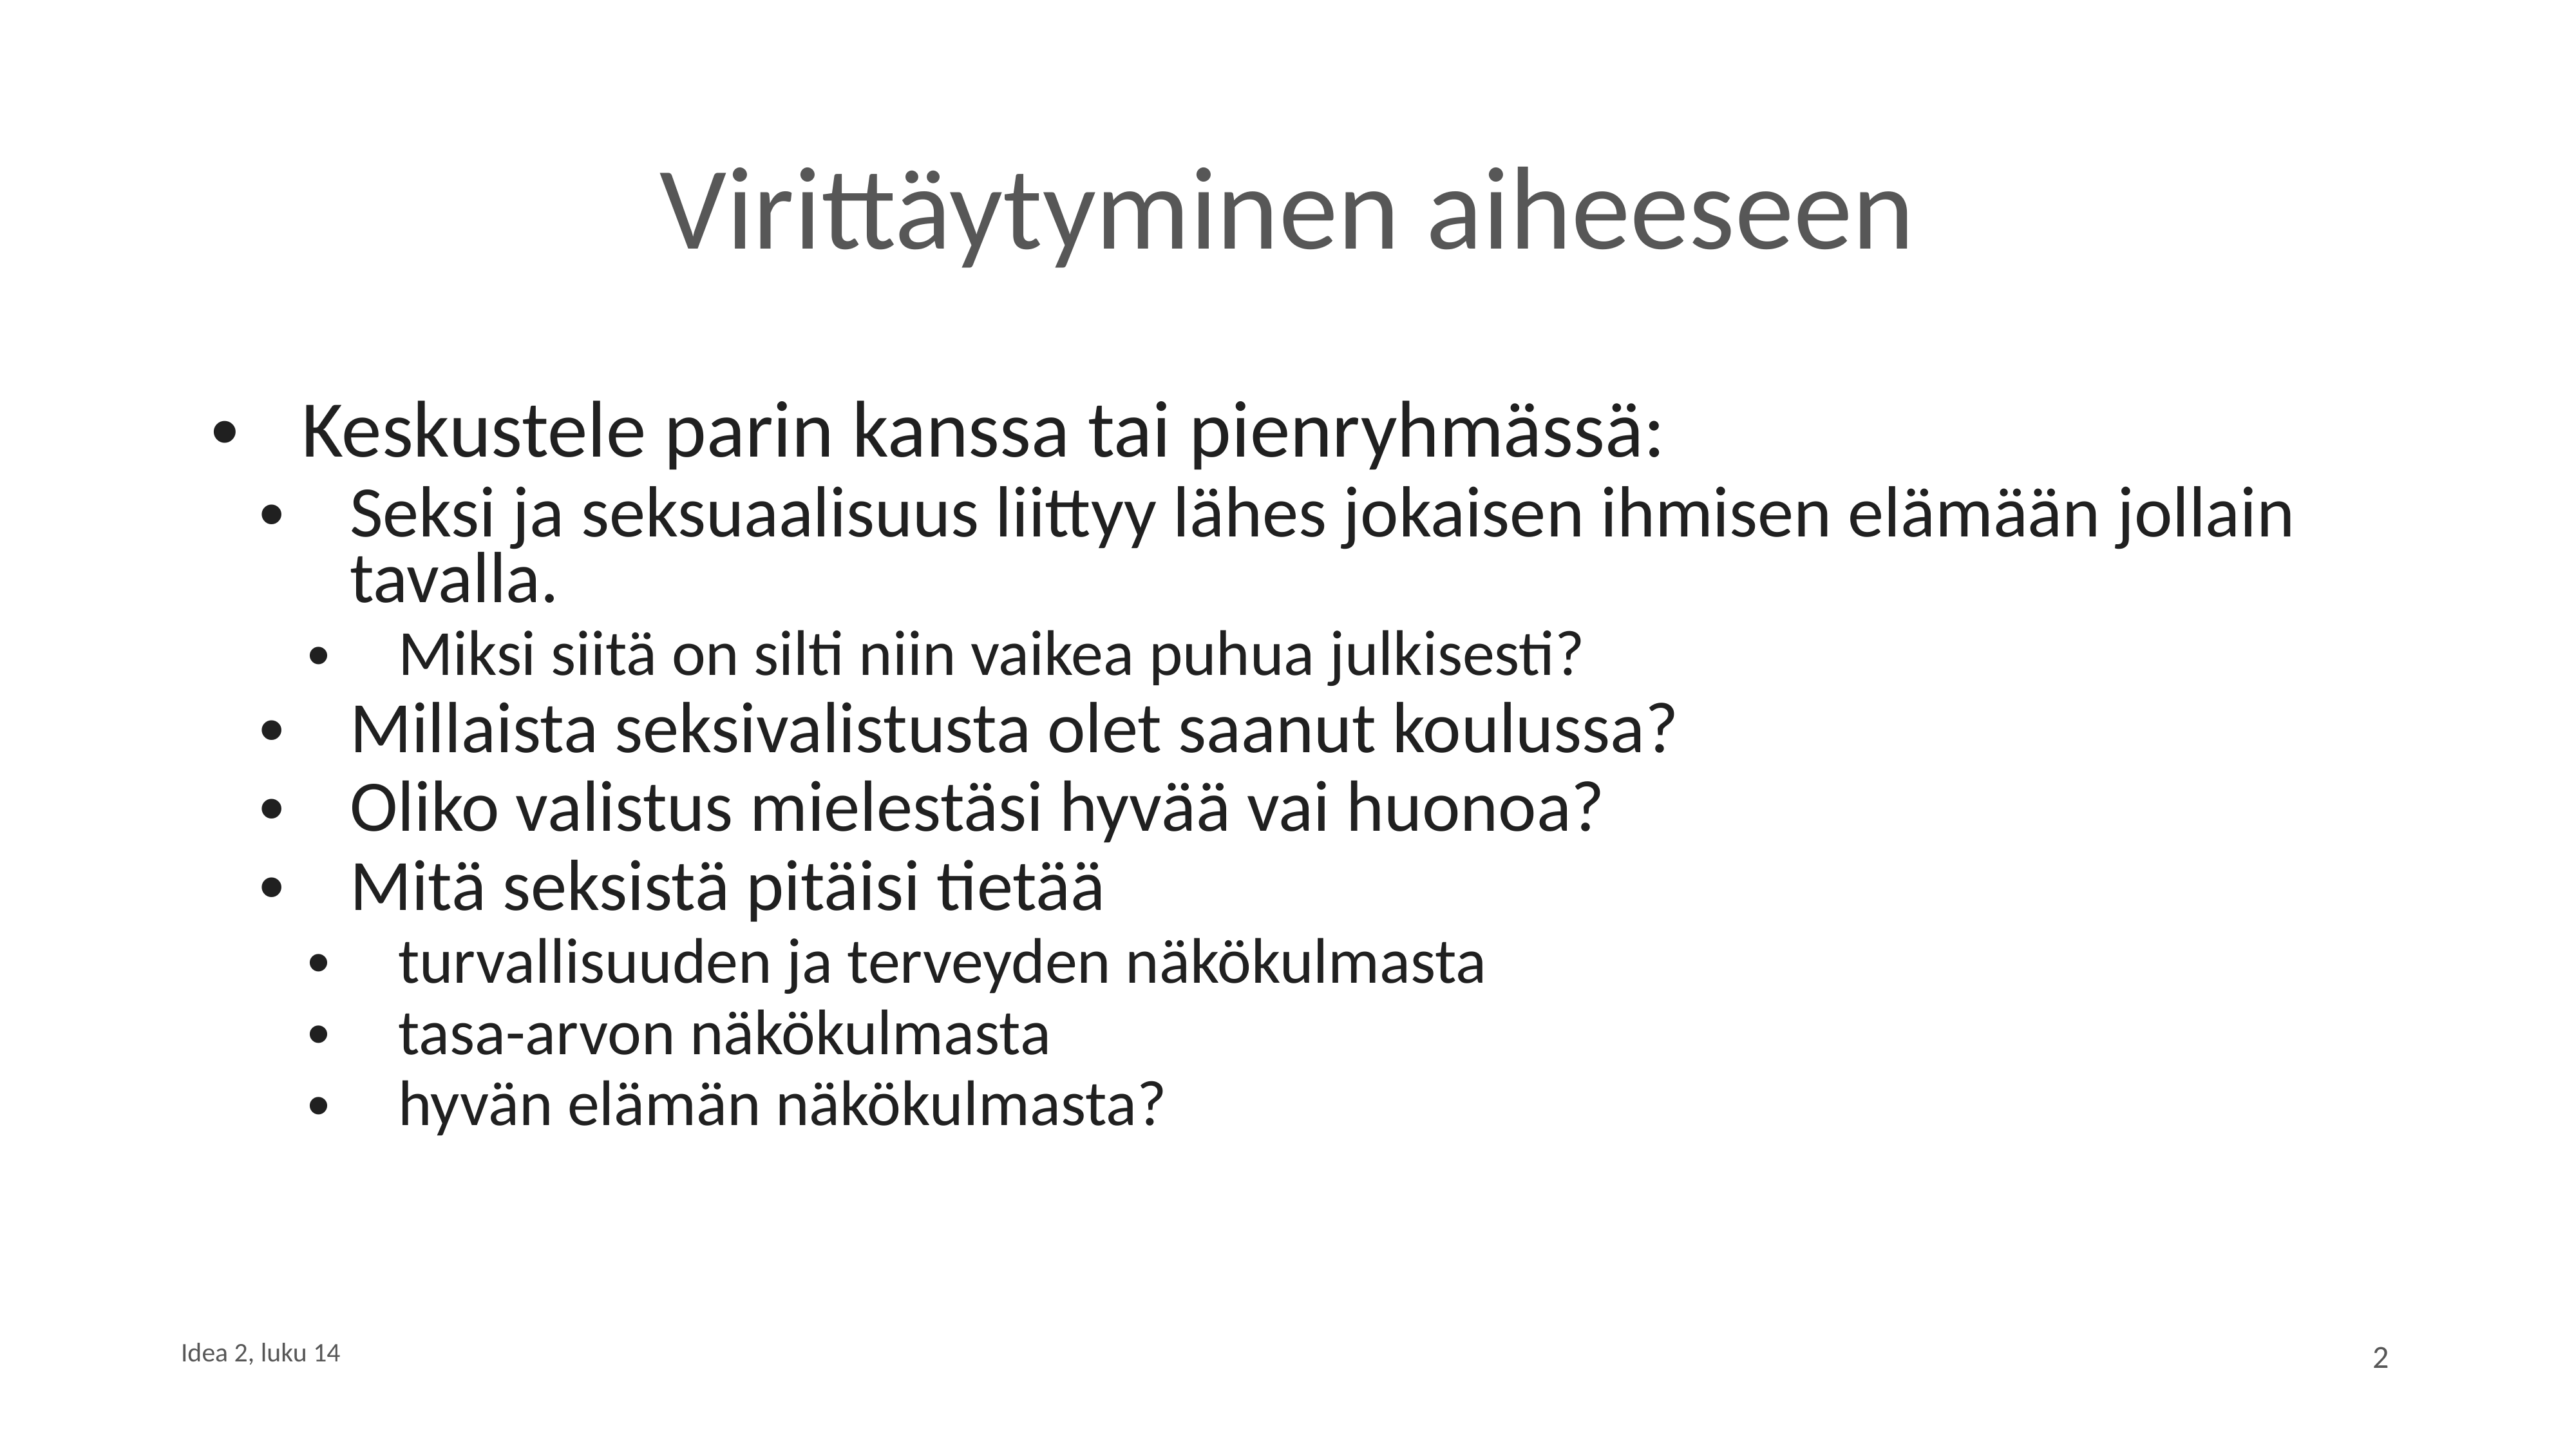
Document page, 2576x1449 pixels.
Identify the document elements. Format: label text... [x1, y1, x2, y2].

slide_number 2 [1819, 1302, 2399, 1380]
list Keskustele parin kanssa tai pienryhmässä: Seksi ja seksuaalisuus liittyy lähes jokaisen ihmisen elämään jollain tavalla. Miksi siitä on silti niin vaikea puhua julkisesti? Millaista seksivalistusta olet saanut koulussa? Oliko valistus mielestäsi hyvää vai huonoa? Mitä seksistä pitäisi tietää turvallisuuden ja terveyden näkökulmasta tasa-arvon näkökulmasta hyvän elämän näkökulmasta? [177, 393, 2399, 1255]
footer Idea 2, luku 14 [171, 1318, 1041, 1372]
title Virittäytyminen aiheeseen [177, 77, 2399, 357]
